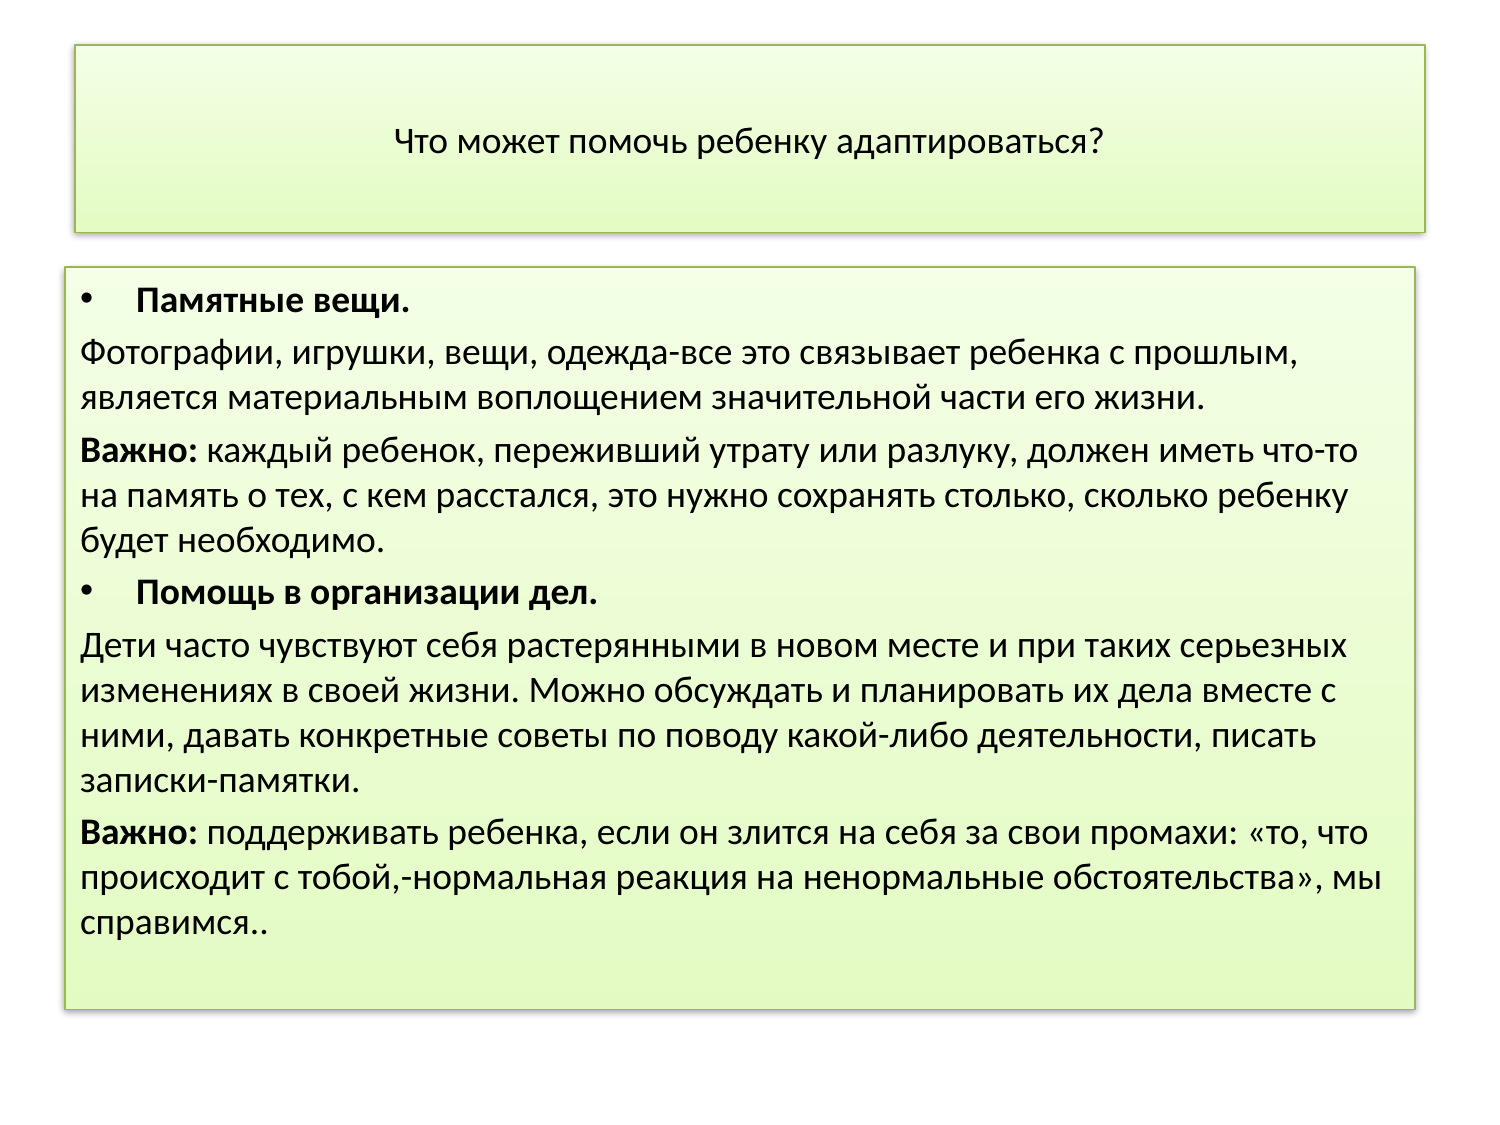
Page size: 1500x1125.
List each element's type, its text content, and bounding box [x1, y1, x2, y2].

list Памятные вещи. Фотографии, игрушки, вещи, одежда-все это связывает ребенка с прошлым, является материальным воплощением значительной части его жизни. Важно: каждый ребенок, переживший утрату или разлуку, должен иметь что-то на память о тех, с кем расстался, это нужно сохранять столько, сколько ребенку будет необходимо. Помощь в организации дел. Дети часто чувствуют себя растерянными в новом месте и при таких серьезных изменениях в своей жизни. Можно обсуждать и планировать их дела вместе с ними, давать конкретные советы по поводу какой-либо деятельности, писать записки-памятки. Важно: поддерживать ребенка, если он злится на себя за свои промахи: «то, что происходит с тобой,-нормальная реакция на ненормальные обстоятельства», мы справимся.. [64, 266, 1416, 1010]
title Что может помочь ребенку адаптироваться? [74, 44, 1426, 233]
